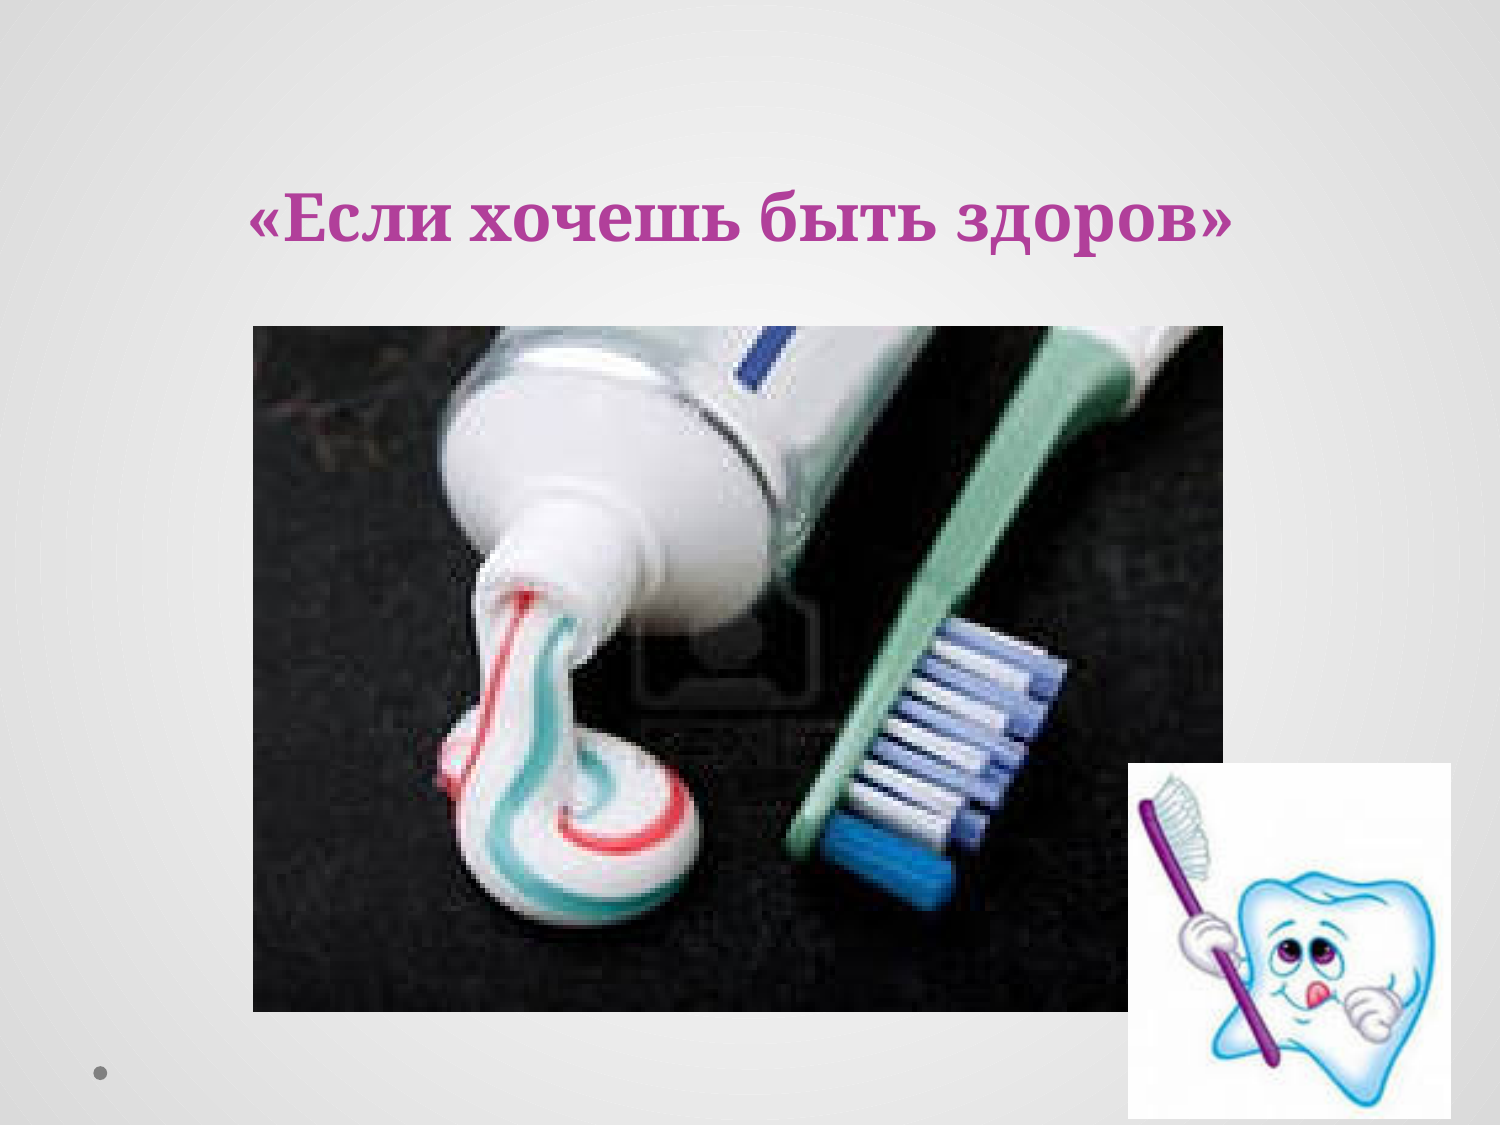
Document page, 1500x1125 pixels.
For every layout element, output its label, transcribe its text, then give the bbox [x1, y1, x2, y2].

title «Если хочешь быть здоров» [75, 66, 1425, 263]
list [253, 326, 1223, 1012]
picture [1127, 763, 1451, 1119]
